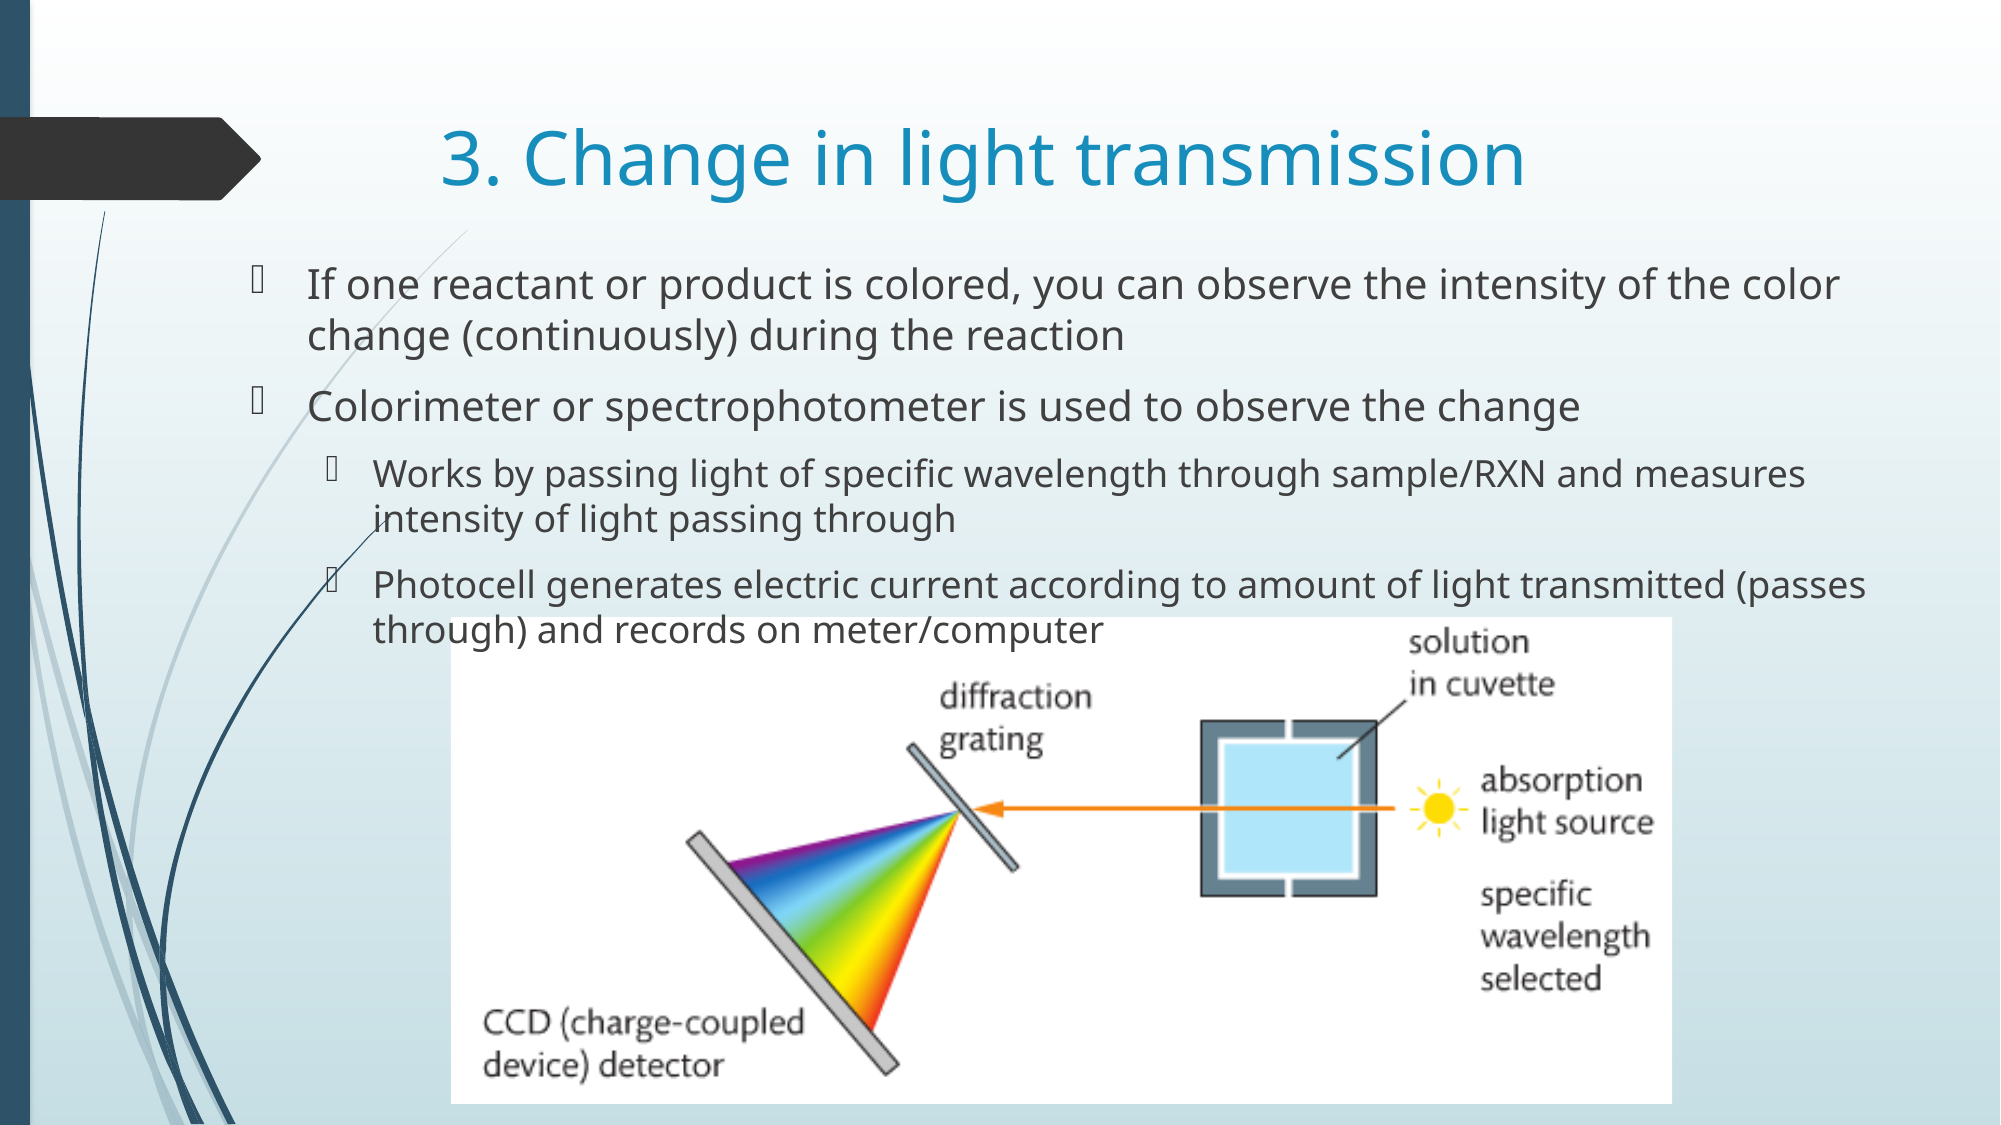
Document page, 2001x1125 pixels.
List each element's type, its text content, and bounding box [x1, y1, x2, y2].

list If one reactant or product is colored, you can observe the intensity of the color change (continuously) during the reaction Colorimeter or spectrophotometer is used to observe the change Works by passing light of specific wavelength through sample/RXN and measures intensity of light passing through Photocell generates electric current according to amount of light transmitted (passes through) and records on meter/computer [235, 250, 1888, 1080]
picture [450, 617, 1673, 1104]
title 3. Change in light transmission [425, 102, 1888, 210]
